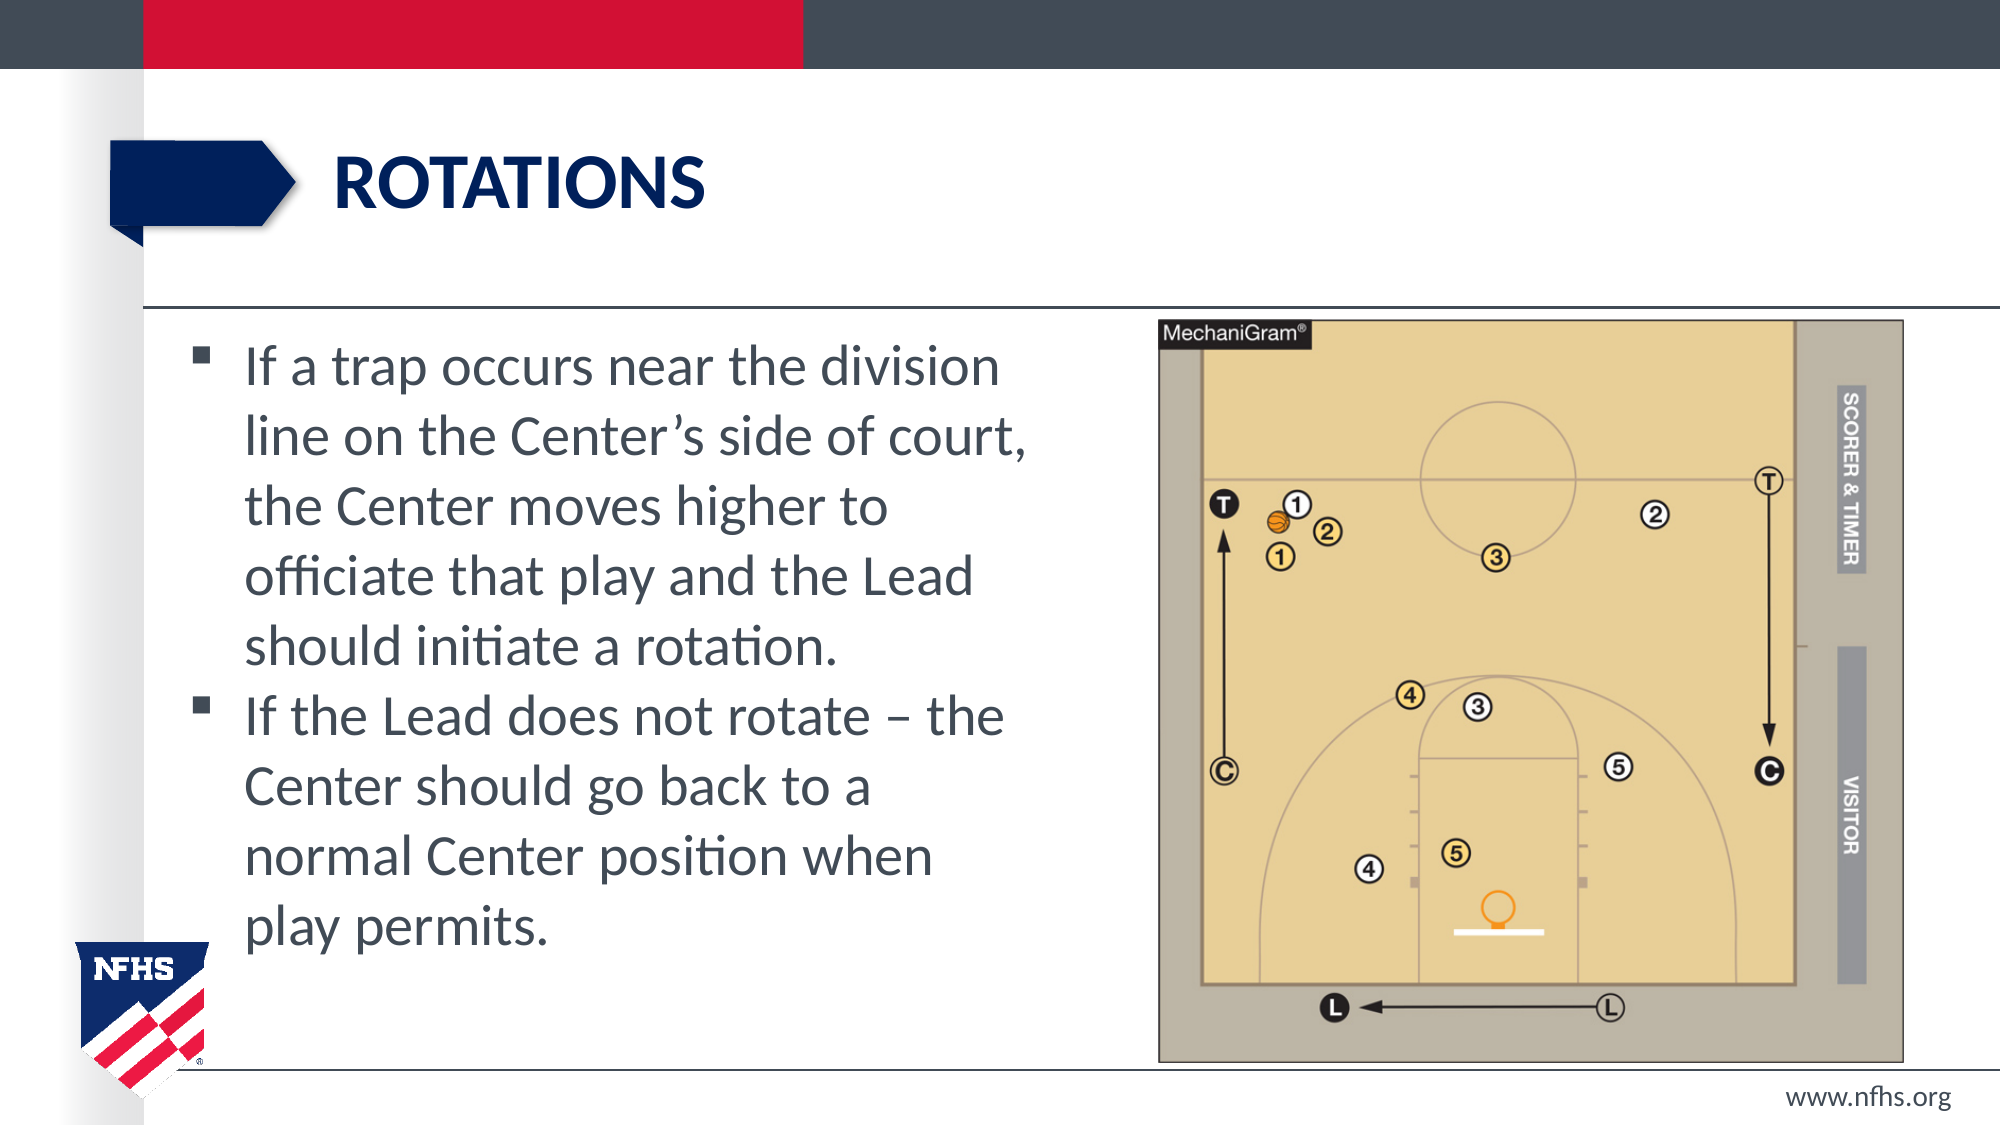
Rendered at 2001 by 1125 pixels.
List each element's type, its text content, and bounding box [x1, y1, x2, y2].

footer www.nfhs.org [1639, 1070, 1967, 1119]
list If a trap occurs near the division line on the Center’s side of court, the Center moves higher to officiate that play and the Lead should initiate a rotation. If the Lead does not rotate – the Center should go back to a normal Center position when play permits. [173, 319, 1057, 1063]
title rotations [318, 85, 1964, 285]
picture [75, 942, 209, 1099]
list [1158, 319, 1905, 1063]
